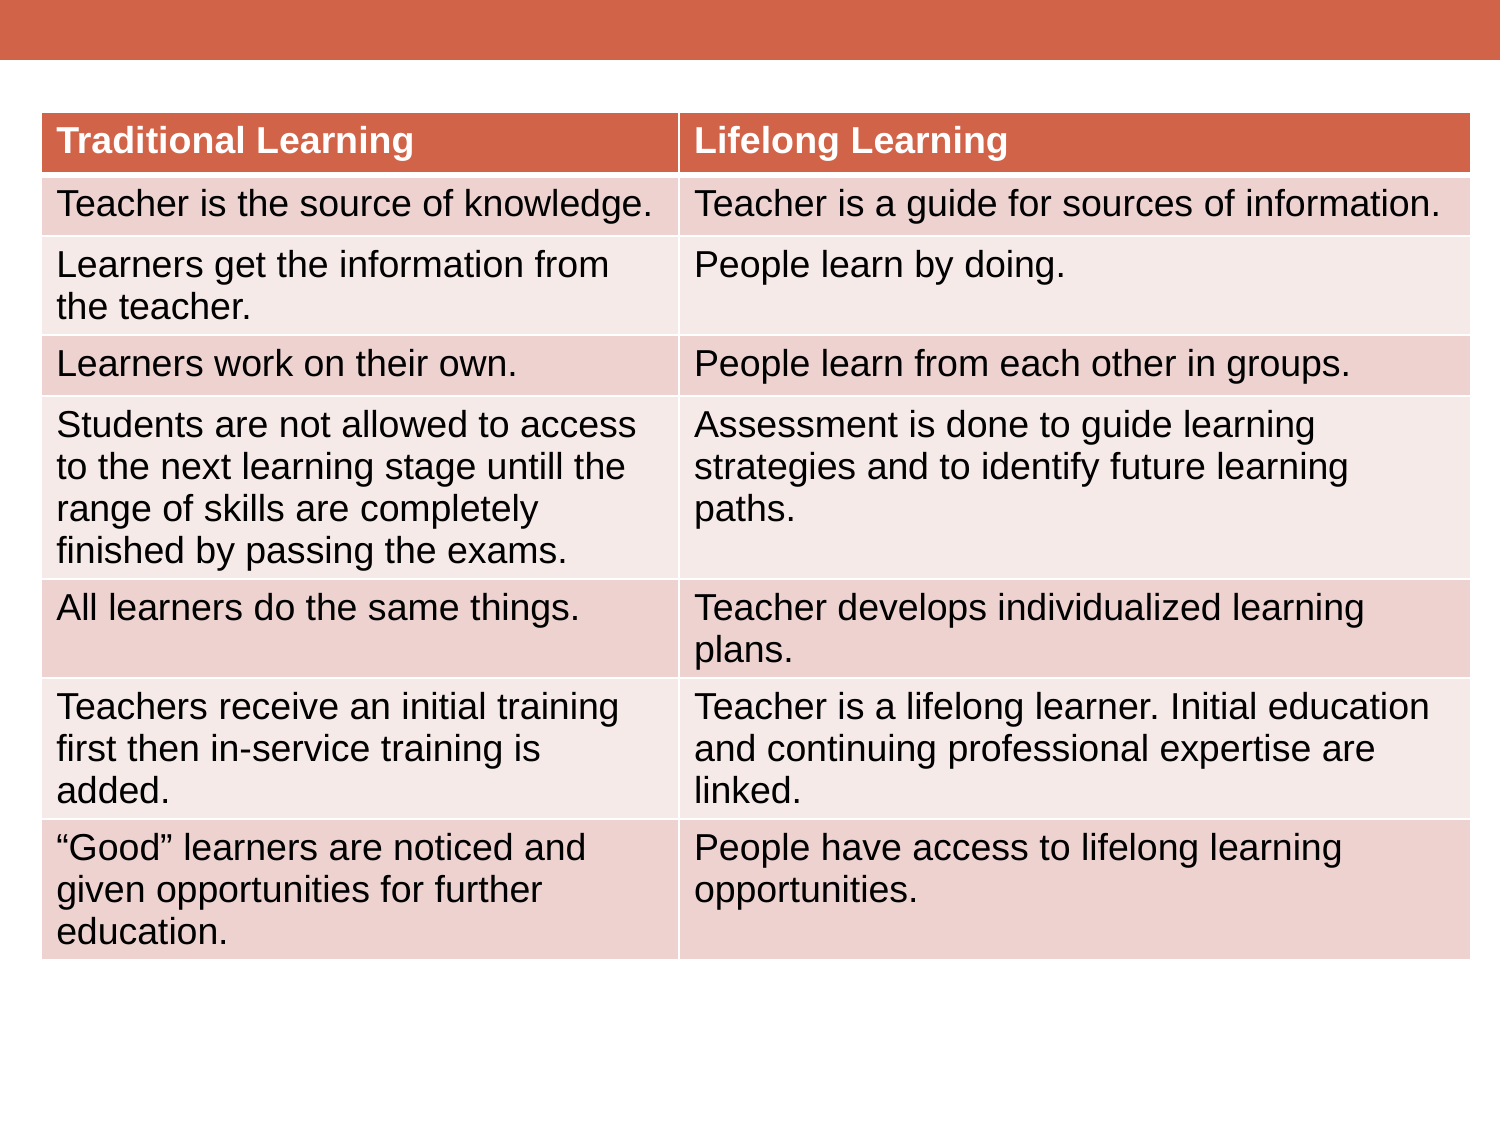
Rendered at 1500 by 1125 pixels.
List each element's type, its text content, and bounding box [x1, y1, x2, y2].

table_cell Teacher is a lifelong learner. Initial education and continuing professional expertise are linked. [680, 679, 1470, 818]
table_cell All learners do the same things. [42, 580, 678, 677]
table_cell “Good” learners are noticed and given opportunities for further education. [42, 820, 678, 959]
table_cell Teacher is the source of knowledge. [42, 178, 678, 235]
table_cell Learners work on their own. [42, 336, 678, 395]
table_cell Learners get the information from the teacher. [42, 237, 678, 334]
table_cell Students are not allowed to access to the next learning stage untill the range of skills are completely finished by passing the exams. [42, 397, 678, 578]
table_cell People have access to lifelong learning opportunities. [680, 820, 1470, 959]
table_cell Teachers receive an initial training first then in-service training is added. [42, 679, 678, 818]
table_cell Teacher is a guide for sources of information. [680, 178, 1470, 235]
table_cell Assessment is done to guide learning strategies and to identify future learning paths. [680, 397, 1470, 578]
table_header Lifelong Learning [680, 113, 1470, 172]
table_cell Teacher develops individualized learning plans. [680, 580, 1470, 677]
table_cell People learn from each other in groups. [680, 336, 1470, 395]
table_header Traditional Learning [42, 113, 678, 172]
table_cell People learn by doing. [680, 237, 1470, 334]
